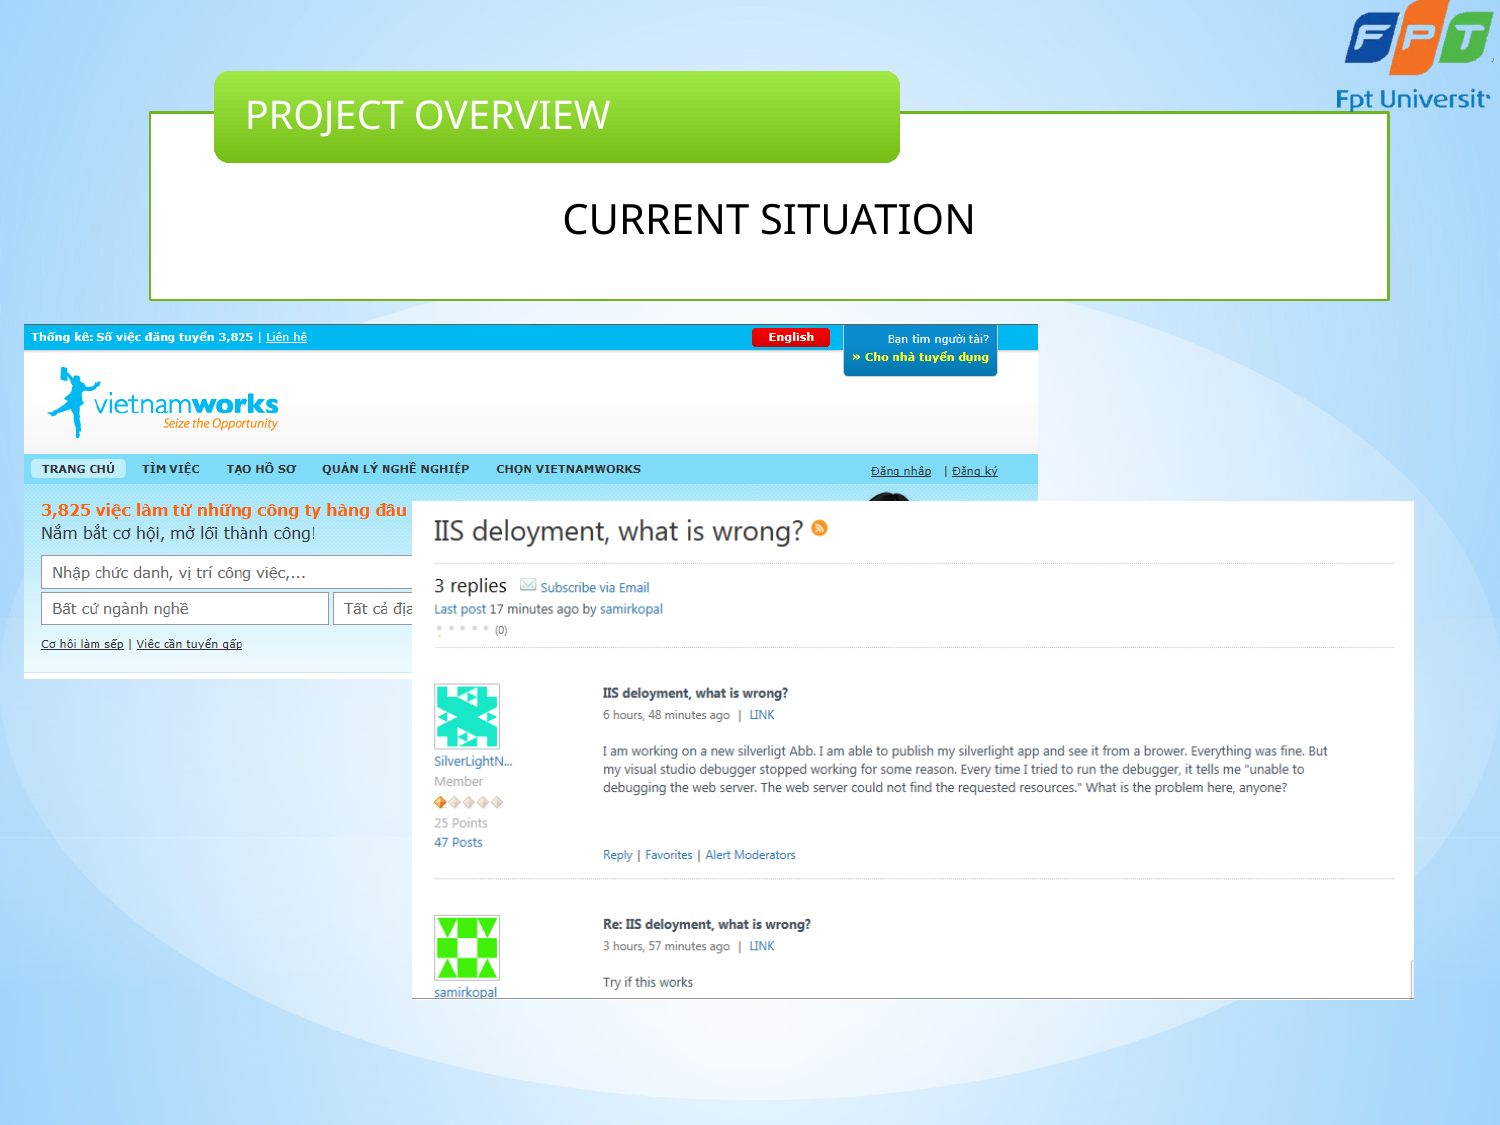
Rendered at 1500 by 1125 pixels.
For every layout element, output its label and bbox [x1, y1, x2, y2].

picture [979, 356, 988, 362]
picture [24, 351, 1415, 1000]
picture [959, 353, 968, 360]
picture [1336, 0, 1500, 113]
text_box [149, 70, 1389, 301]
picture [753, 329, 829, 346]
picture [874, 353, 883, 360]
